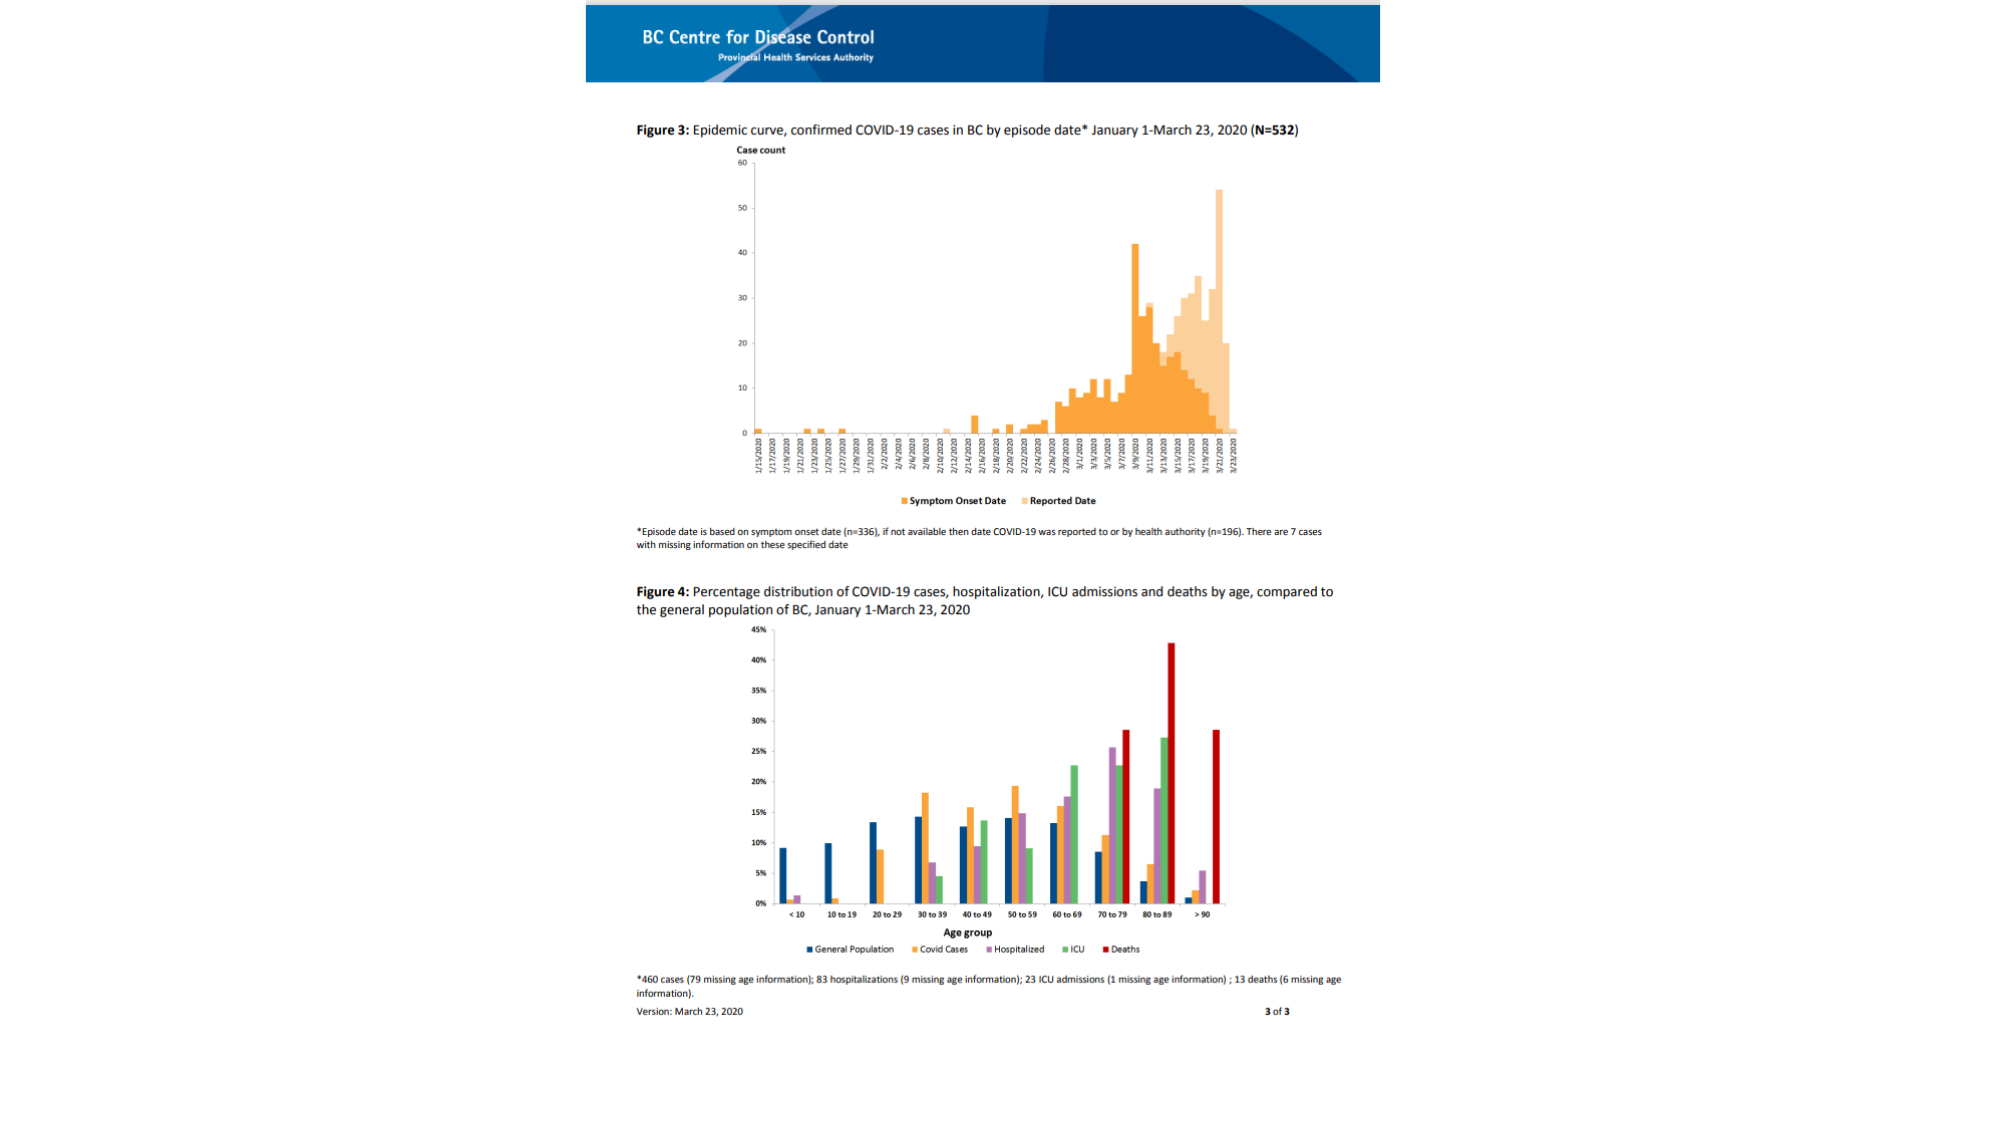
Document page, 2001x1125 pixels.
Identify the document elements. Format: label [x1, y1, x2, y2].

picture [585, 0, 1381, 1062]
